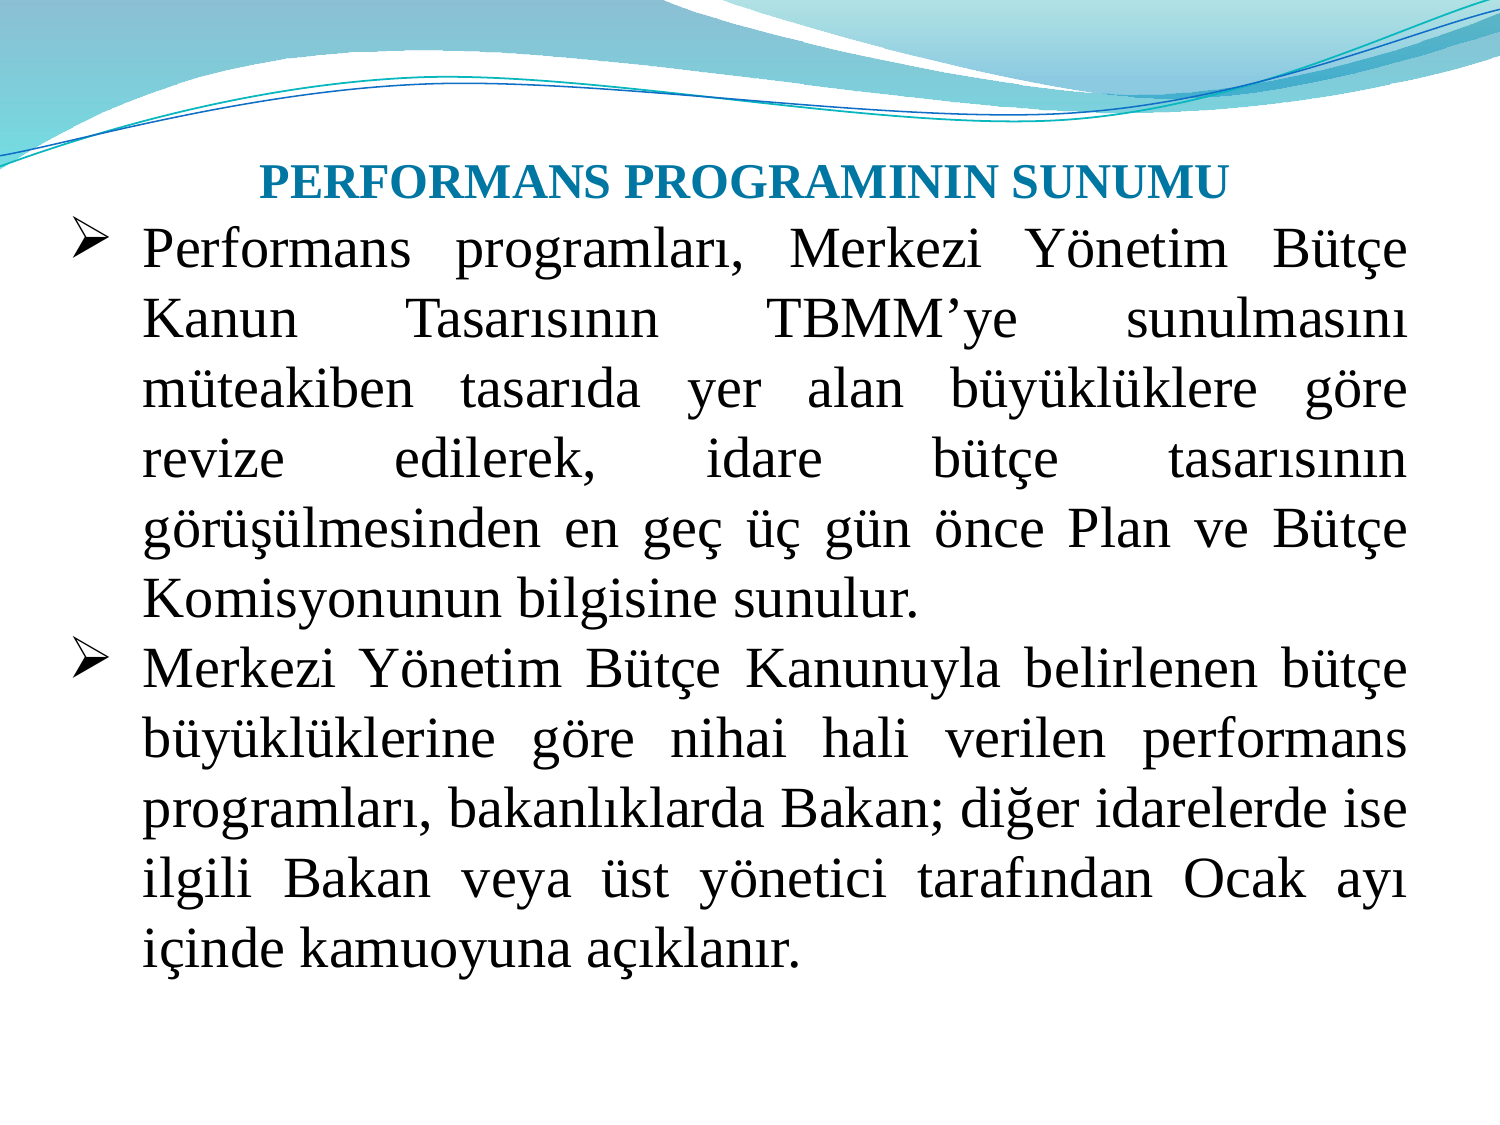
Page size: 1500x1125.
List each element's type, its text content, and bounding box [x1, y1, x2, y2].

text_box PERFORMANS PROGRAMININ SUNUMU Performans programları, Merkezi Yönetim Bütçe Kanun Tasarısının TBMM’ye sunulmasını müteakiben tasarıda yer alan büyüklüklere göre revize edilerek, idare bütçe tasarısının görüşülmesinden en geç üç gün önce Plan ve Bütçe Komisyonunun bilgisine sunulur. Merkezi Yönetim Bütçe Kanunuyla belirlenen bütçe büyüklüklerine göre nihai hali verilen performans programları, bakanlıklarda Bakan; diğer idarelerde ise ilgili Bakan veya üst yönetici tarafından Ocak ayı içinde kamuoyuna açıklanır. [53, 137, 1424, 1032]
